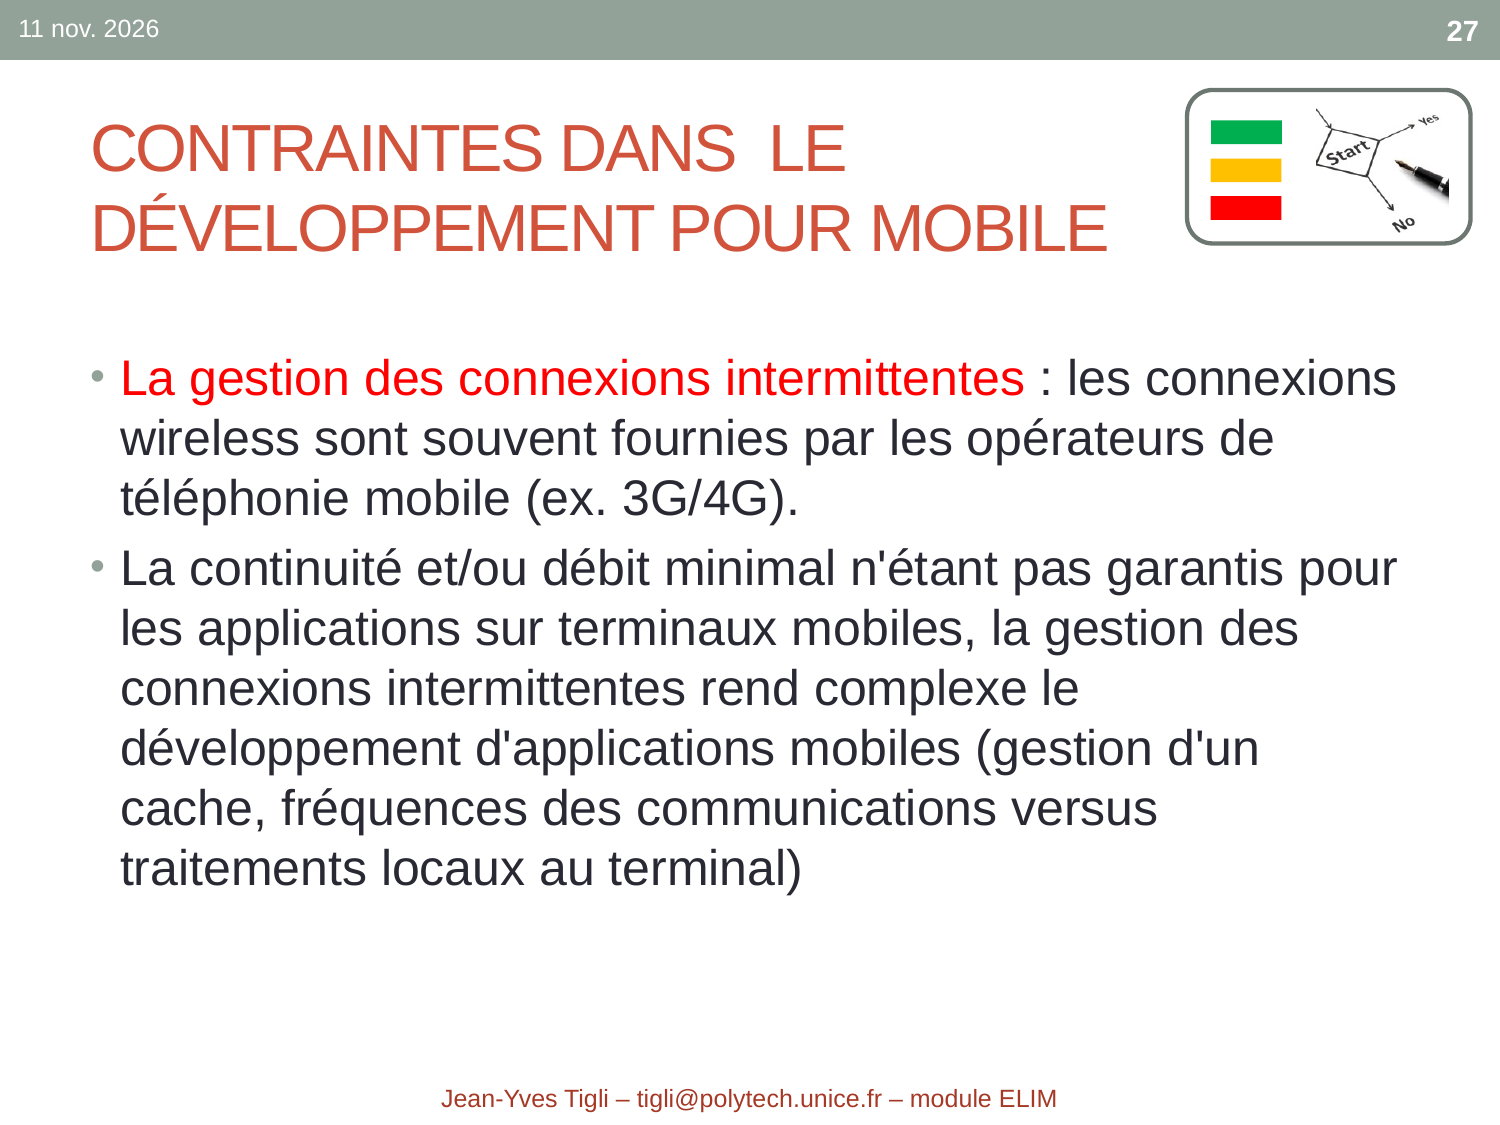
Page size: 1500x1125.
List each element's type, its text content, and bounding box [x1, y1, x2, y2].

title Contraintes dans le développement pour Mobile [75, 87, 1164, 283]
slide_number 27 [1319, 3, 1495, 57]
list La gestion des connexions intermittentes : les connexions wireless sont souvent fournies par les opérateurs de téléphonie mobile (ex. 3G/4G). La continuité et/ou débit minimal n'étant pas garantis pour les applications sur terminaux mobiles, la gestion des connexions intermittentes rend complexe le développement d'applications mobiles (gestion d'un cache, fréquences des communications versus traitements locaux au terminal) [75, 338, 1425, 1063]
slide_number sept.-17 [3, 0, 479, 55]
footer Jean-Yves Tigli – tigli@polytech.unice.fr – module ELIM [76, 1071, 1424, 1125]
picture [1316, 101, 1449, 233]
